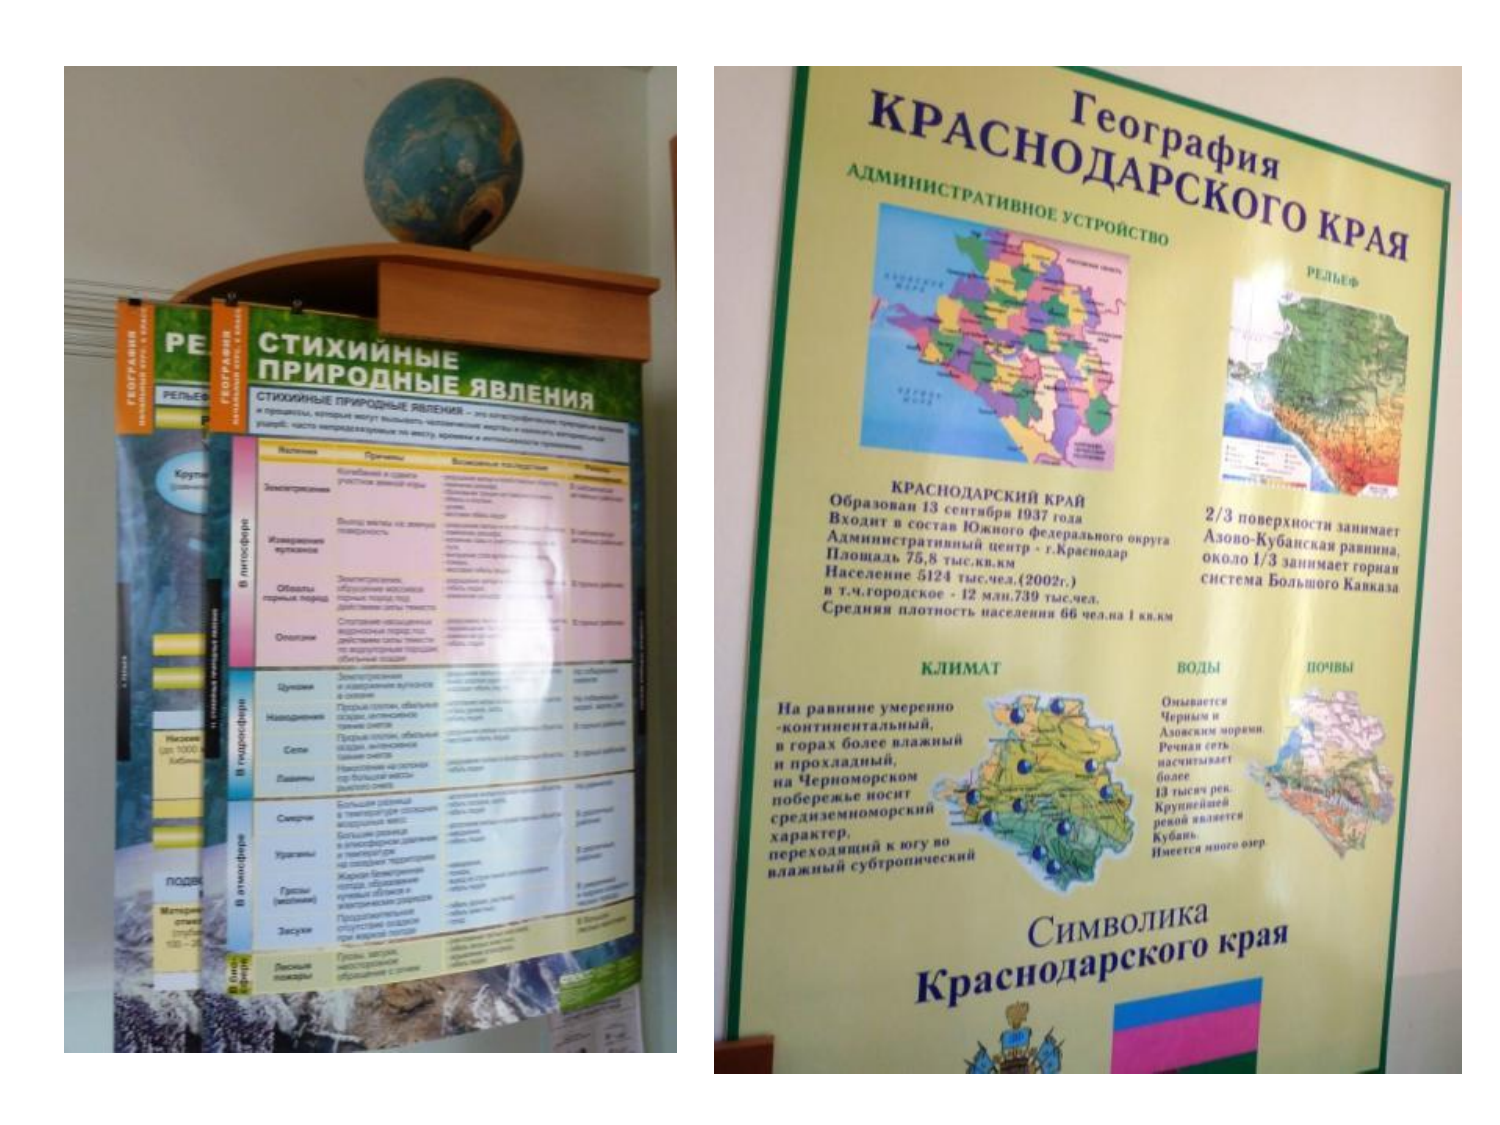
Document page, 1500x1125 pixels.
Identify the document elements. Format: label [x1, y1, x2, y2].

picture [714, 66, 1462, 1074]
picture [64, 66, 677, 1053]
